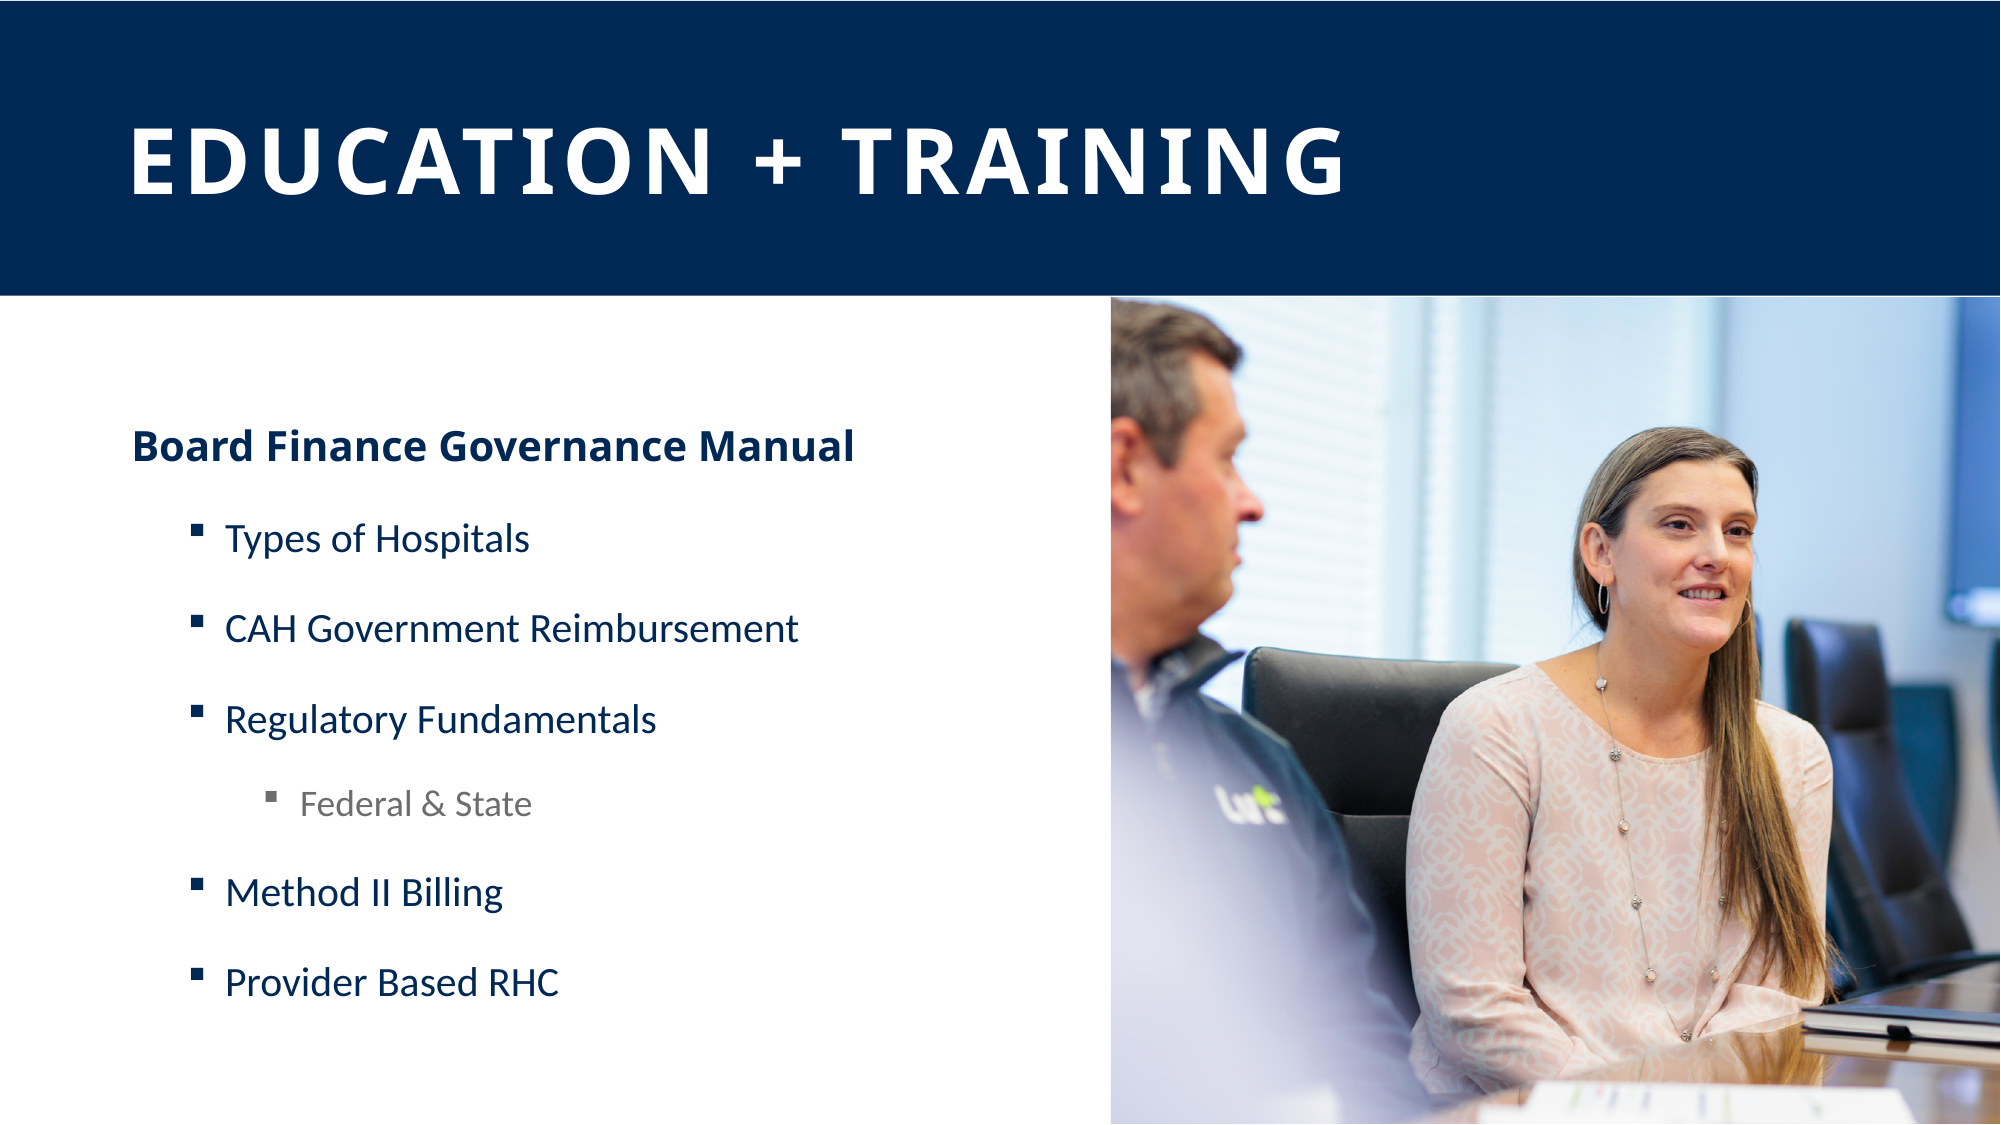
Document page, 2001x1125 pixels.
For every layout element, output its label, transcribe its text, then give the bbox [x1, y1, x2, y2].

picture [1110, 295, 2000, 1124]
title EDUCATION + TRAINING [111, 31, 1724, 298]
text_box Board Finance Governance Manual Types of Hospitals CAH Government Reimbursement Regulatory Fundamentals Federal & State Method II Billing Provider Based RHC [97, 387, 1066, 1068]
